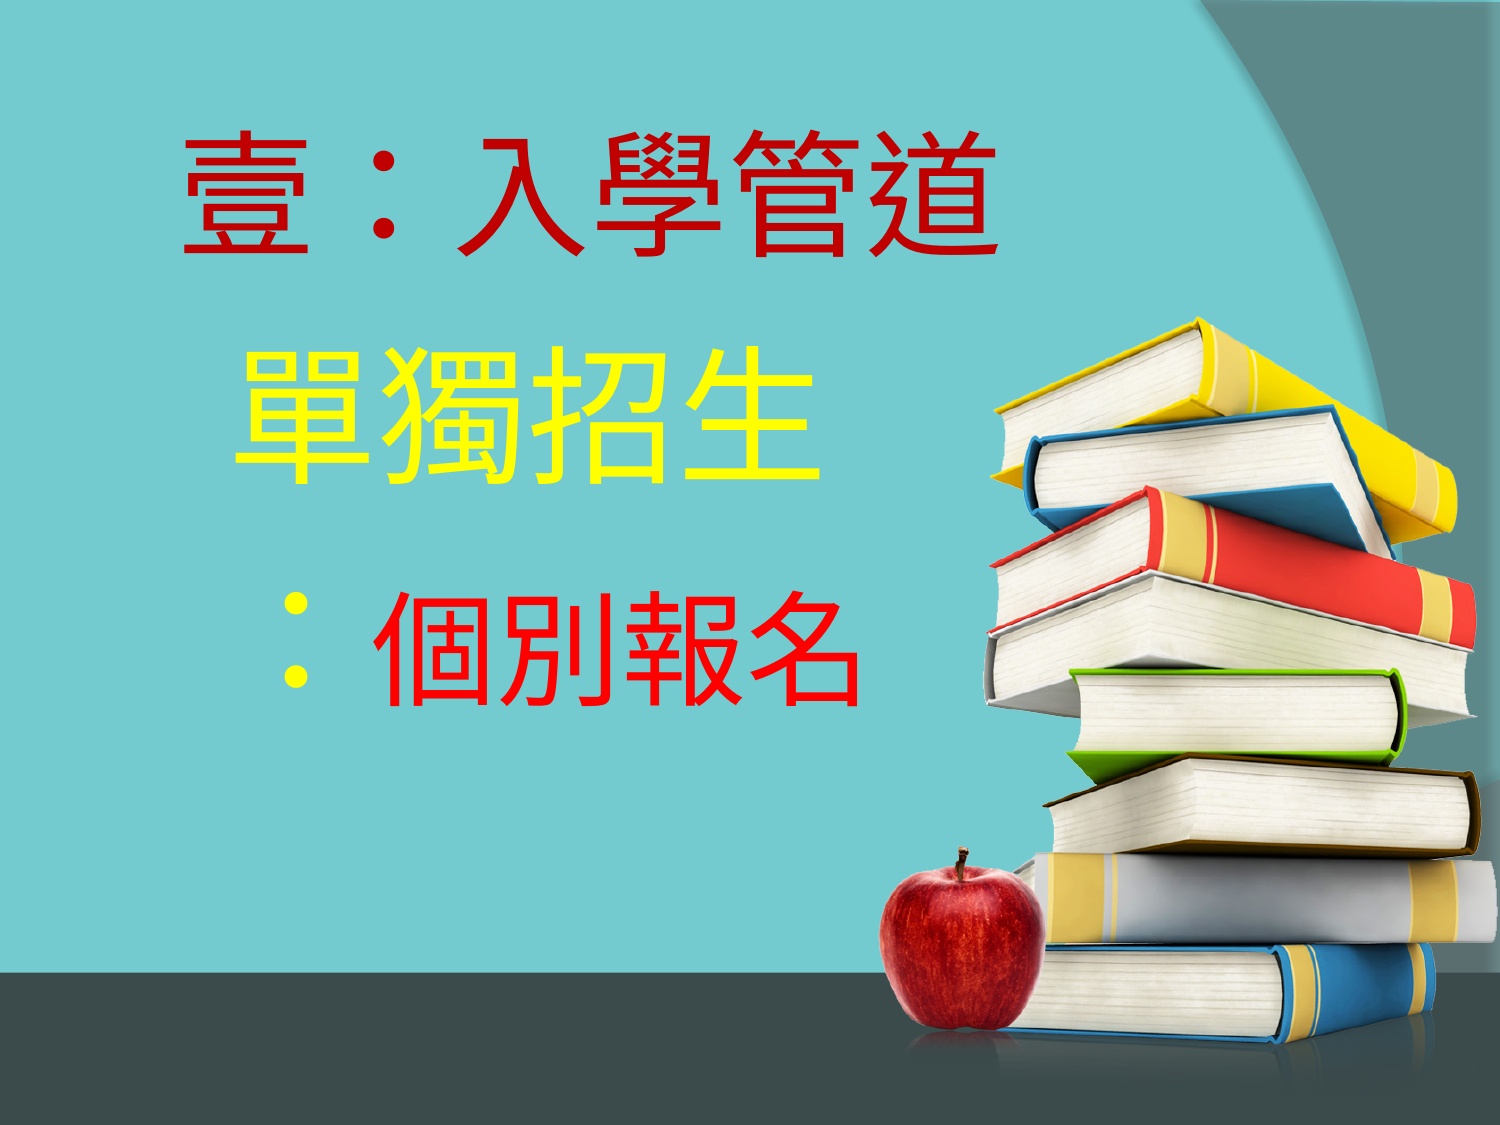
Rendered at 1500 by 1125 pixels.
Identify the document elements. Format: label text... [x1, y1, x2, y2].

text_box 壹：入學管道 [155, 101, 1026, 282]
text_box ：個別報名 [206, 538, 939, 734]
list 單獨招生 [206, 315, 975, 764]
picture [878, 316, 1500, 1094]
